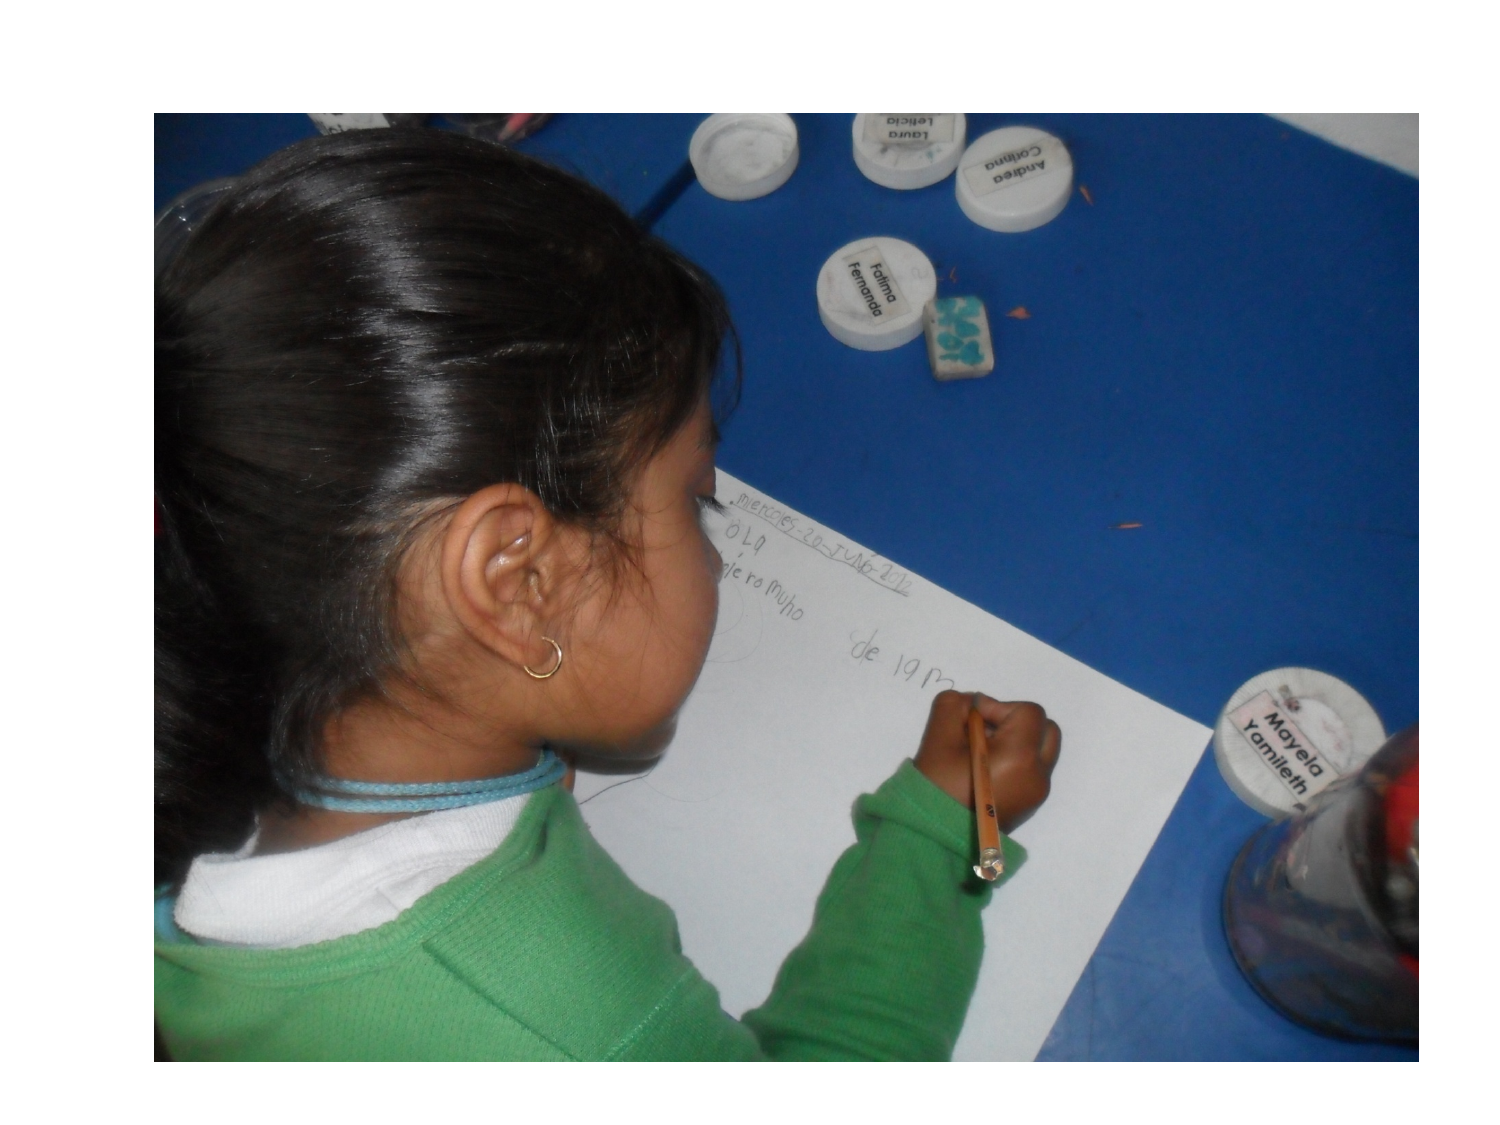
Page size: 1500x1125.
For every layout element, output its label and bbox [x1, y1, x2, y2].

list [154, 113, 1420, 1063]
